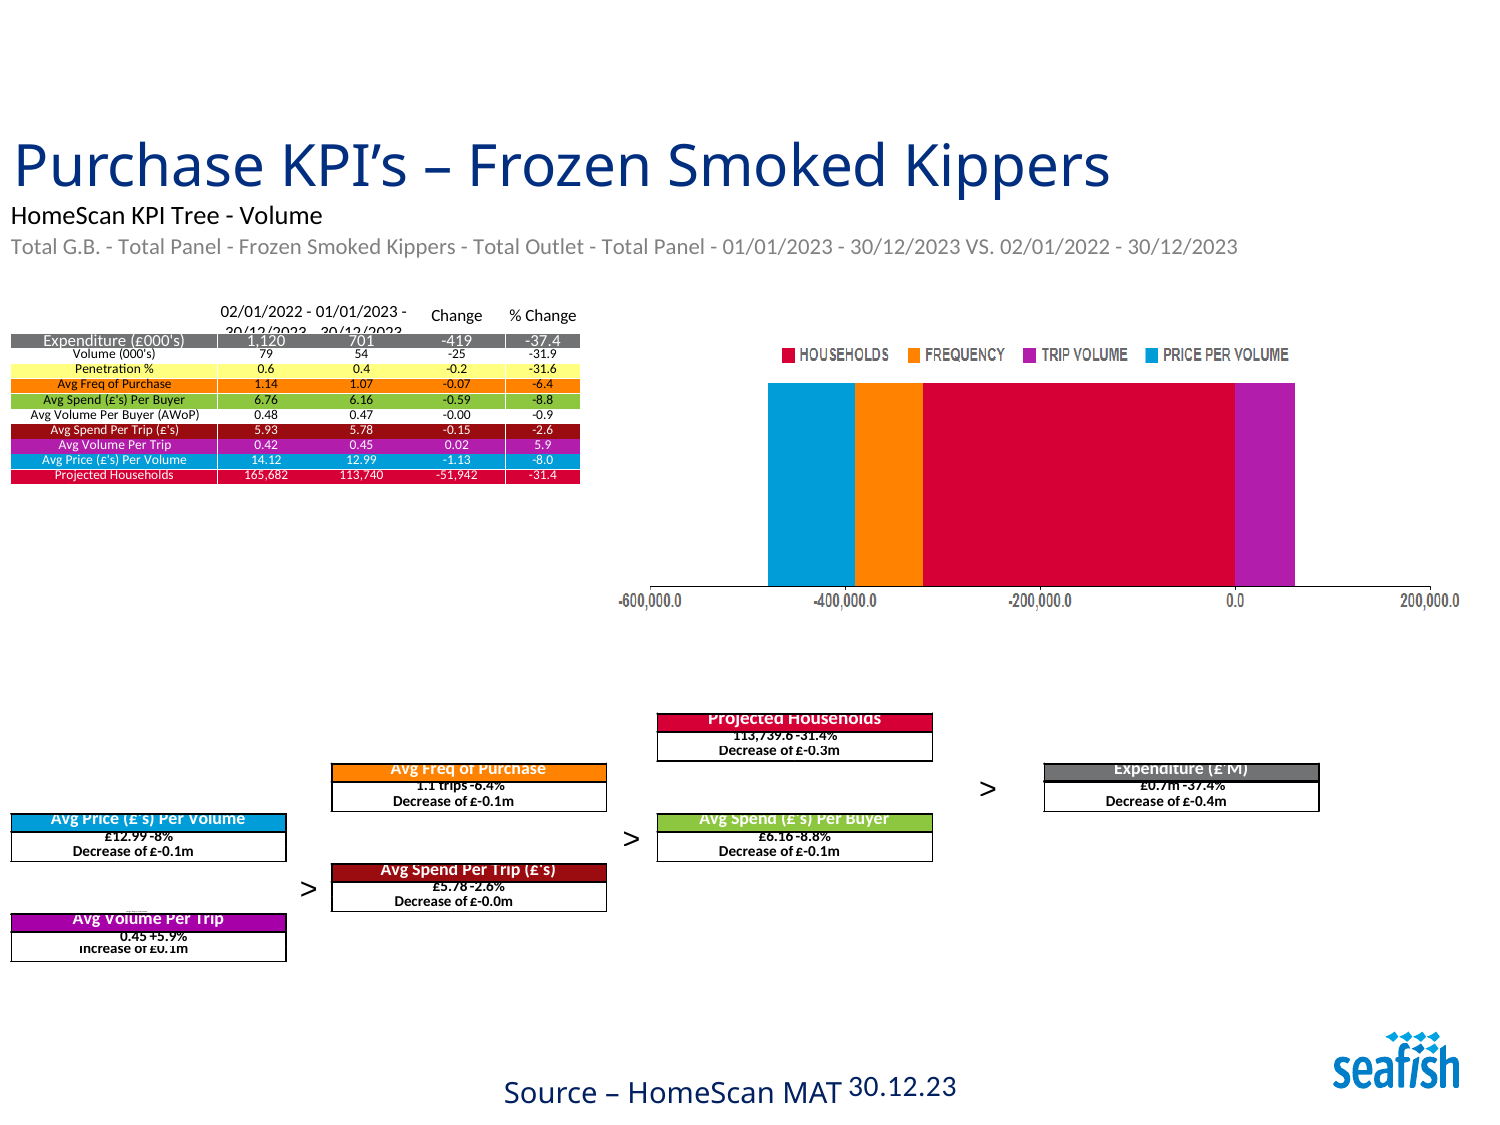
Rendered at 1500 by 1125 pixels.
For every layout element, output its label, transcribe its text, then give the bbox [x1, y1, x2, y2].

text_box Source – HomeScan MAT [0, 1067, 857, 1117]
text_box Purchase KPI’s – Frozen Smoked Kippers [0, 118, 1417, 151]
picture [841, 1072, 1003, 1114]
picture [0, 151, 1500, 1004]
